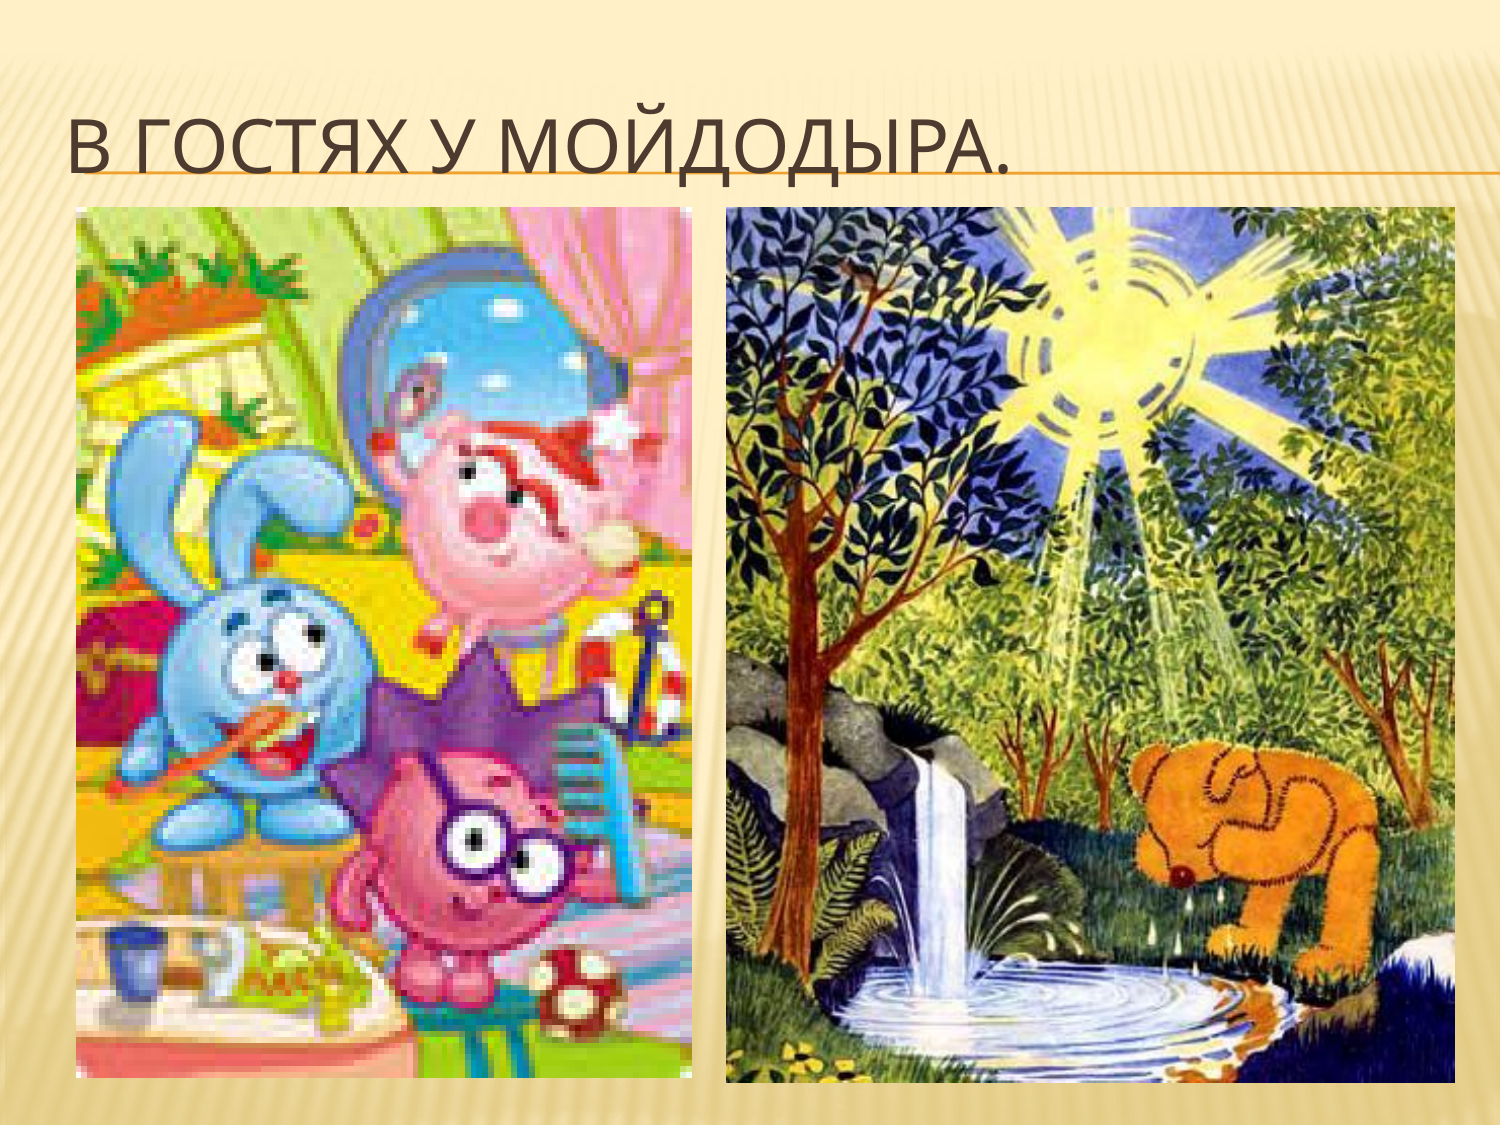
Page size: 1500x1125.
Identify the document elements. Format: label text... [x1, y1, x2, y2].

title В ГОСТЯХ У МОЙДОДЫРА. [49, 75, 1475, 213]
picture [76, 207, 692, 1078]
picture [725, 207, 1455, 1083]
